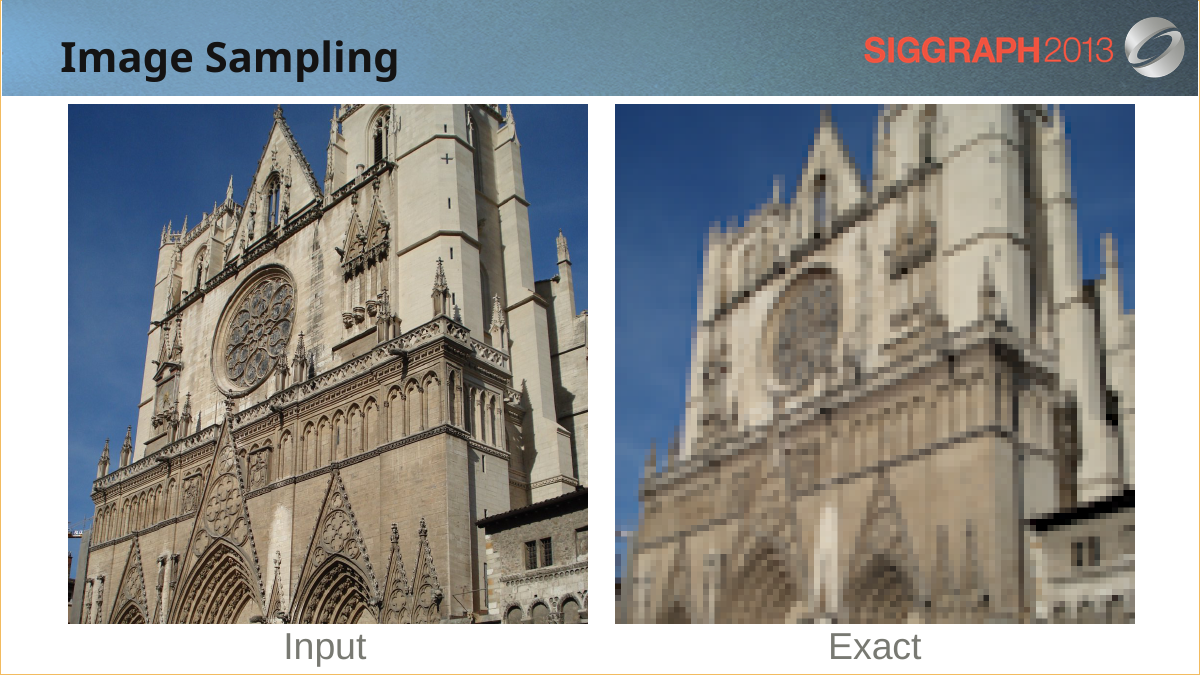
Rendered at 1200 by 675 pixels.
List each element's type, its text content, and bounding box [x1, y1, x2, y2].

text_box Input [112, 632, 538, 675]
picture [2, 0, 1198, 96]
text_box Exact [662, 632, 1088, 675]
text_box Image Sampling [48, 24, 1090, 87]
picture [68, 104, 588, 624]
picture [615, 104, 1135, 624]
